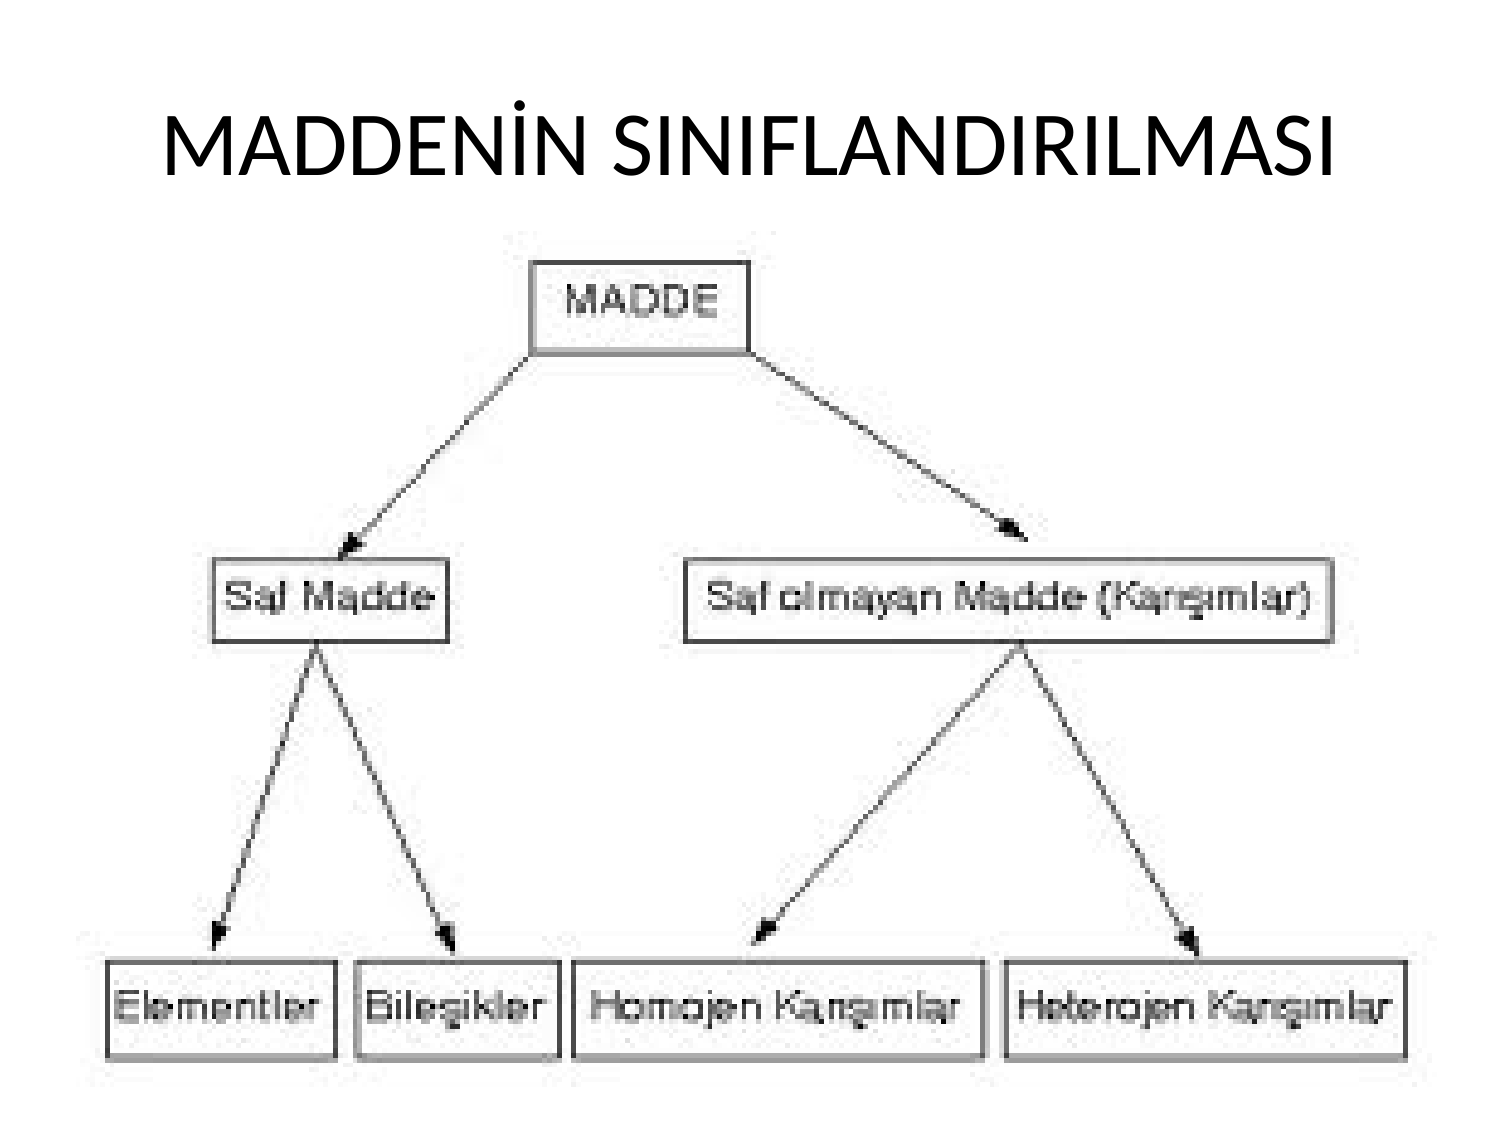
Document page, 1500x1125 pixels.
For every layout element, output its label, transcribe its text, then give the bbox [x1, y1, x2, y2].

title MADDENİN SINIFLANDIRILMASI [75, 45, 1425, 231]
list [76, 231, 1448, 1102]
